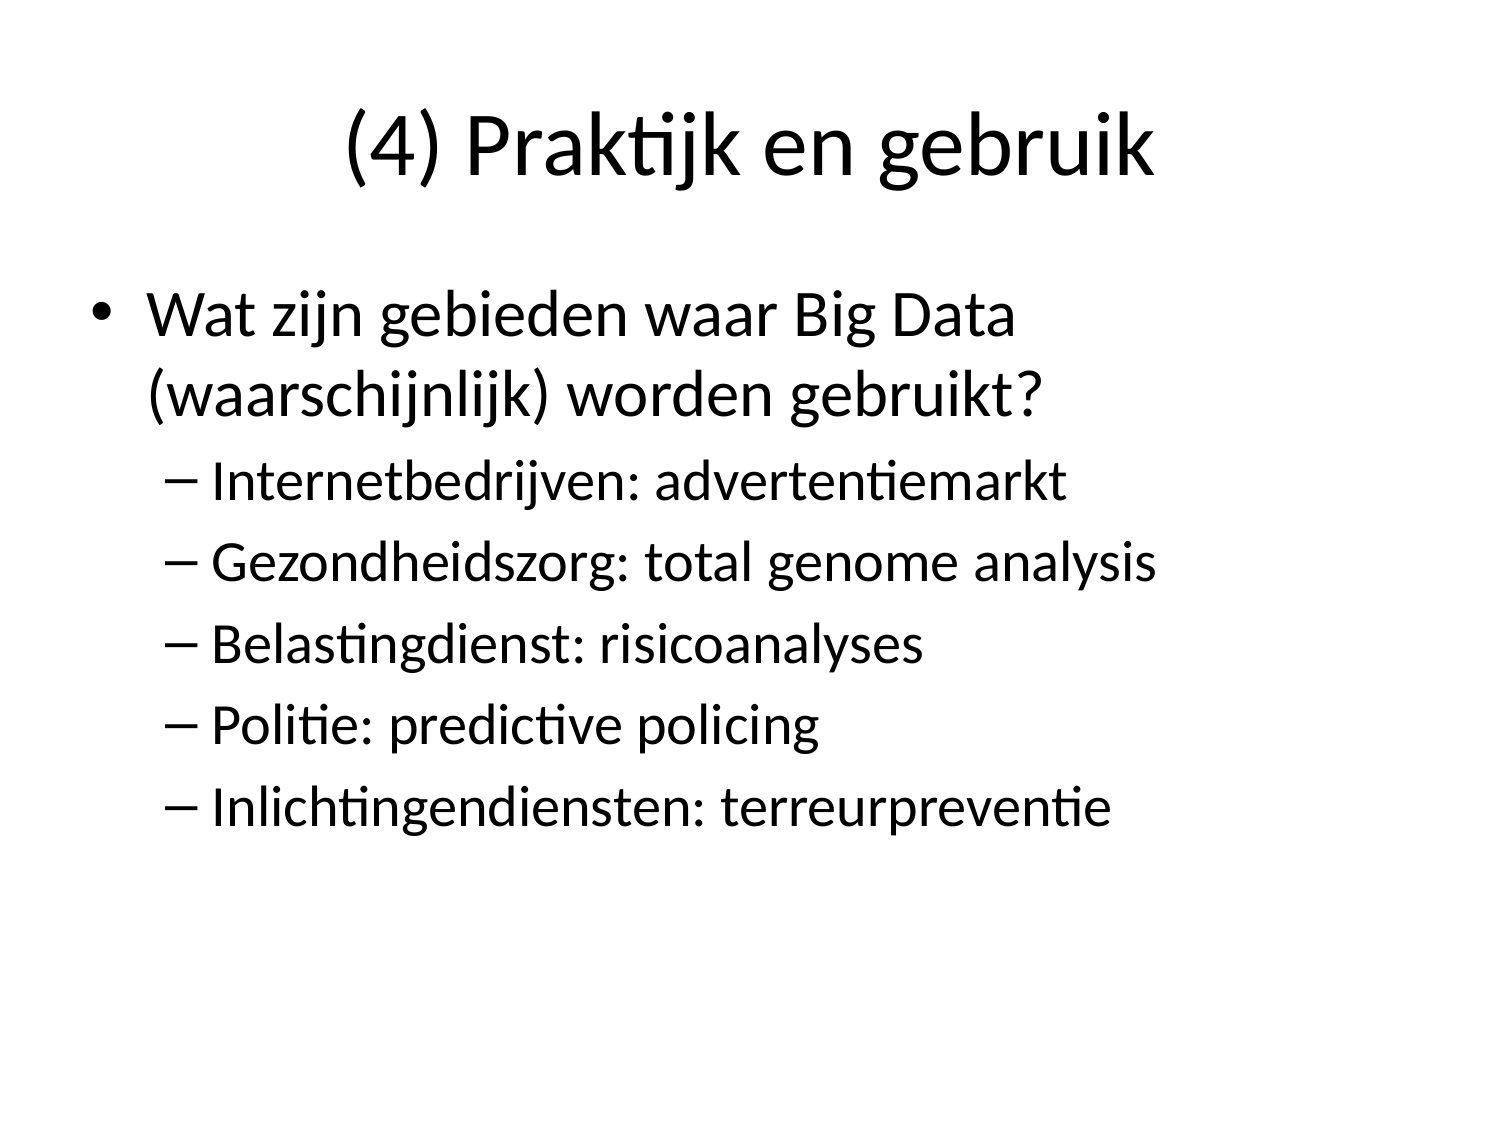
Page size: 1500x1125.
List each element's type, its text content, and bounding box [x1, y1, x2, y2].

list Wat zijn gebieden waar Big Data (waarschijnlijk) worden gebruikt? Internetbedrijven: advertentiemarkt Gezondheidszorg: total genome analysis Belastingdienst: risicoanalyses Politie: predictive policing Inlichtingendiensten: terreurpreventie [75, 262, 1425, 1005]
title (4) Praktijk en gebruik [75, 45, 1425, 233]
